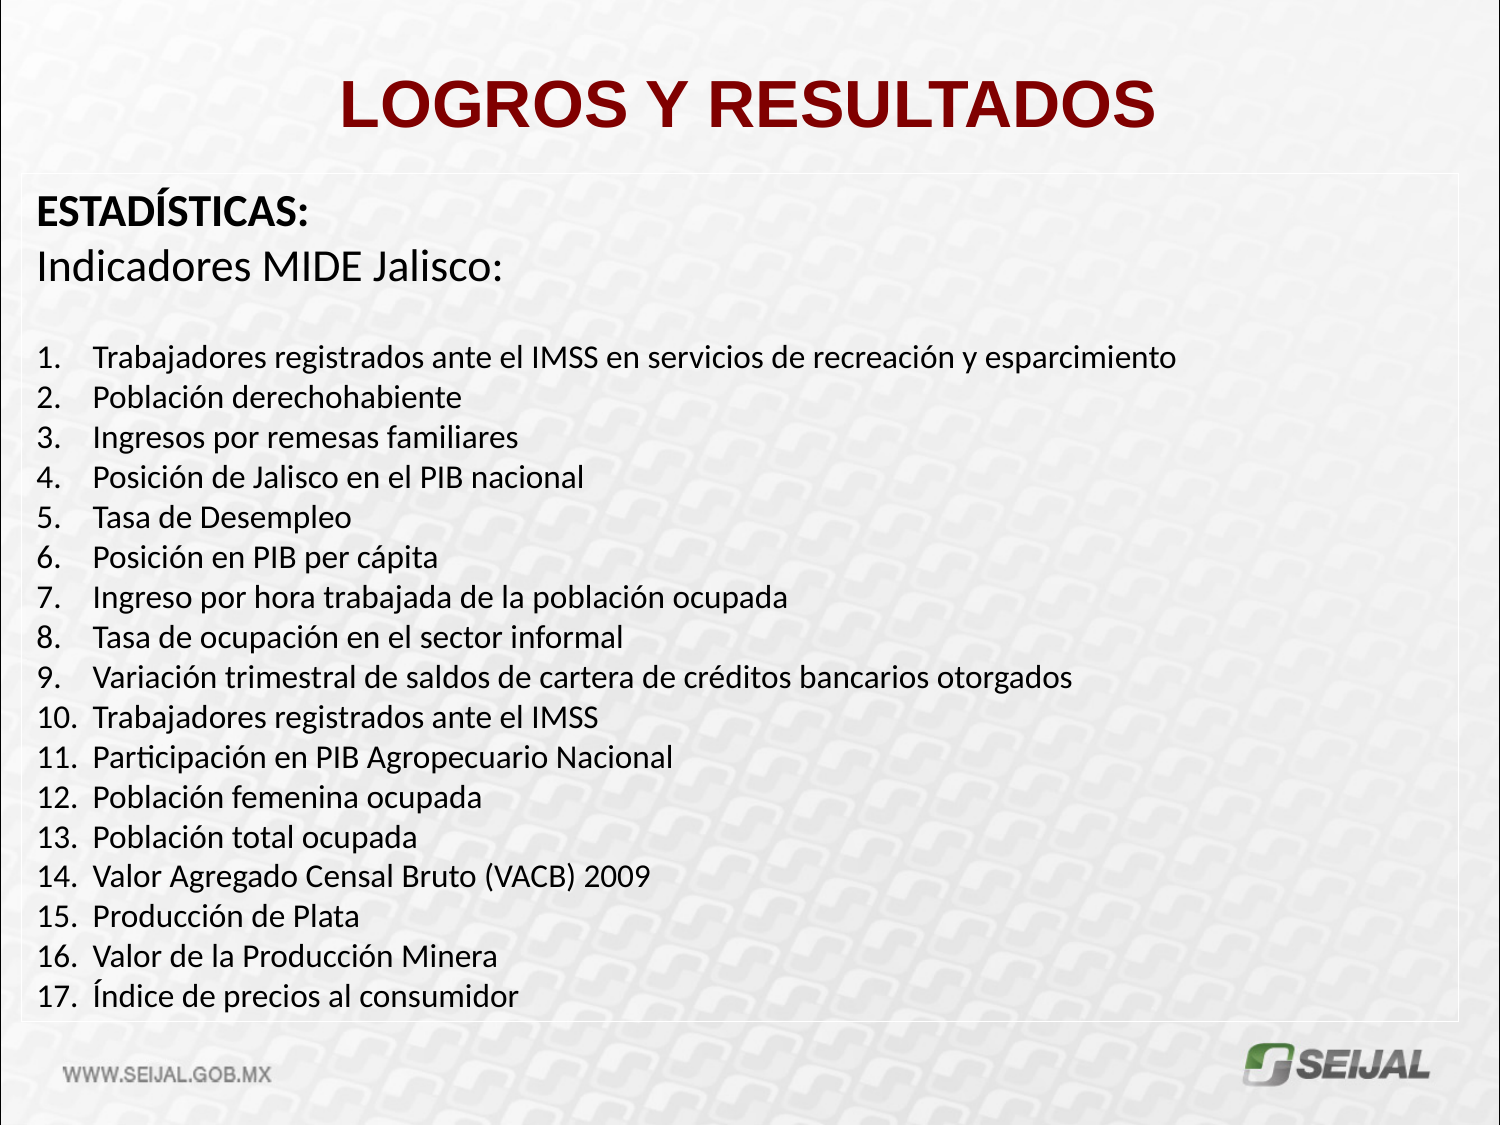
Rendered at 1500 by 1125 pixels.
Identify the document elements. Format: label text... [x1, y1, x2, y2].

picture [1, 0, 1499, 1125]
text_box LOGROS Y RESULTADOS [298, 53, 1199, 148]
text_box ESTADÍSTICAS: Indicadores MIDE Jalisco: Trabajadores registrados ante el IMSS en servicios de recreación y esparcimiento Población derechohabiente Ingresos por remesas familiares Posición de Jalisco en el PIB nacional Tasa de Desempleo Posición en PIB per cápita Ingreso por hora trabajada de la población ocupada Tasa de ocupación en el sector informal Variación trimestral de saldos de cartera de créditos bancarios otorgados Trabajadores registrados ante el IMSS Participación en PIB Agropecuario Nacional Población femenina ocupada Población total ocupada Valor Agregado Censal Bruto (VACB) 2009 Producción de Plata Valor de la Producción Minera Índice de precios al consumidor [21, 173, 1459, 1022]
